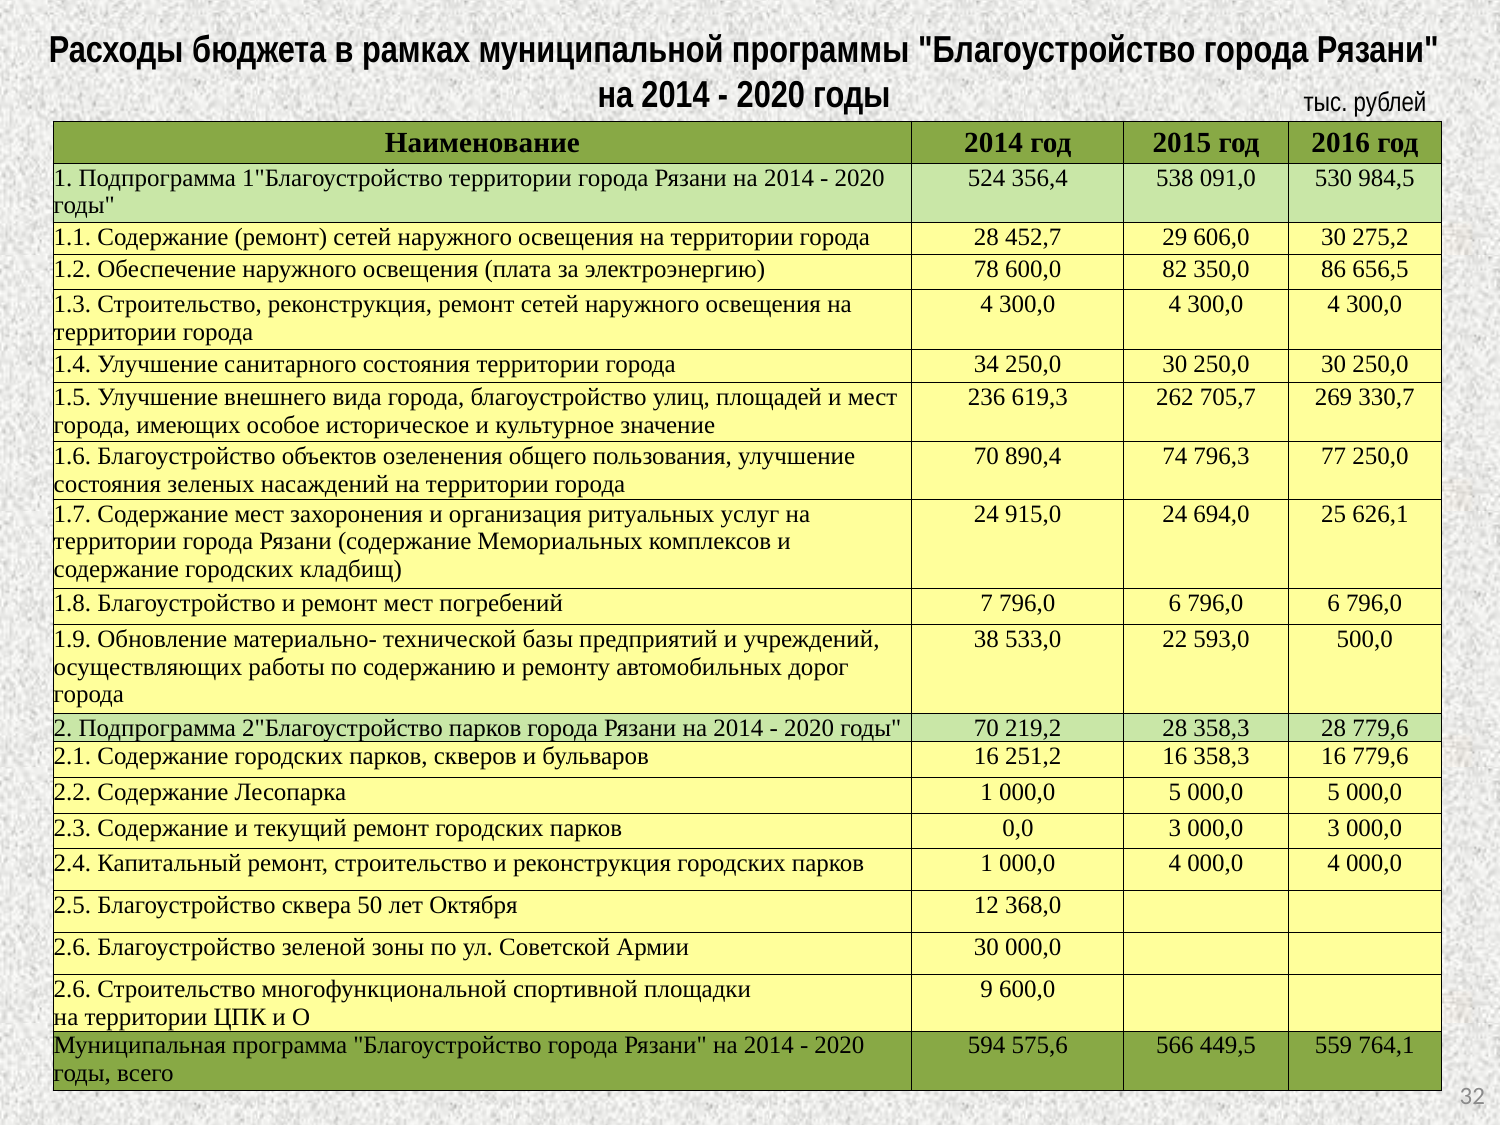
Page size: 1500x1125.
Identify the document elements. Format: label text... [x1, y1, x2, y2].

table_cell 28 452,7 [912, 223, 1123, 254]
table_header Наименование [54, 122, 911, 163]
table_cell [1289, 975, 1441, 1031]
table_cell 6 796,0 [1289, 589, 1441, 624]
table_cell 22 593,0 [1124, 625, 1288, 713]
table_cell 16 779,6 [1289, 742, 1441, 777]
table_cell 30 275,2 [1289, 223, 1441, 254]
text_box тыс. рублей [1256, 77, 1443, 123]
table_cell 1.5. Улучшение внешнего вида города, благоустройство улиц, площадей и мест города, имеющих особое историческое и культурное значение [54, 383, 911, 441]
table_cell 1.2. Обеспечение наружного освещения (плата за электроэнергию) [54, 255, 911, 289]
table_cell 2.3. Содержание и текущий ремонт городских парков [54, 814, 911, 848]
table_cell 5 000,0 [1124, 778, 1288, 813]
table_cell 2.6. Благоустройство зеленой зоны по ул. Советской Армии [54, 933, 911, 974]
table_cell 0,0 [912, 814, 1123, 848]
table_cell 4 000,0 [1124, 849, 1288, 890]
table_header 2015 год [1124, 122, 1288, 163]
table_cell 30 000,0 [912, 933, 1123, 974]
table_cell 78 600,0 [912, 255, 1123, 289]
table_cell 500,0 [1289, 625, 1441, 713]
slide_number 32 [1149, 1065, 1500, 1125]
table_cell 3 000,0 [1124, 814, 1288, 848]
table_cell 4 300,0 [1289, 290, 1441, 349]
table_cell 1.6. Благоустройство объектов озеленения общего пользования, улучшение состояния зеленых насаждений на территории города [54, 442, 911, 499]
table_cell [1289, 933, 1441, 974]
table_cell 3 000,0 [1289, 814, 1441, 848]
table_cell 28 358,3 [1124, 714, 1288, 741]
table_header 2014 год [912, 122, 1123, 163]
table_cell 74 796,3 [1124, 442, 1288, 499]
table_header 2016 год [1289, 123, 1441, 163]
table_cell [1124, 975, 1288, 1031]
table_cell 1.7. Содержание мест захоронения и организация ритуальных услуг на территории города Рязани (содержание Мемориальных комплексов и содержание городских кладбищ) [54, 500, 911, 588]
table_cell 559 764,1 [1289, 1032, 1441, 1065]
table_cell 82 350,0 [1124, 255, 1288, 289]
table_cell 30 250,0 [1289, 350, 1441, 382]
table_cell 4 000,0 [1289, 849, 1441, 890]
table_cell 70 219,2 [912, 714, 1123, 741]
table_cell 6 796,0 [1124, 589, 1288, 624]
table_cell [1289, 891, 1441, 932]
table_cell 262 705,7 [1124, 383, 1288, 441]
table_cell 1 000,0 [912, 778, 1123, 813]
table_cell Муниципальная программа "Благоустройство города Рязани" на 2014 - 2020 годы, всего [54, 1032, 911, 1090]
table_cell 2.2. Содержание Лесопарка [54, 778, 911, 813]
table_cell 530 984,5 [1289, 164, 1441, 222]
picture [0, 0, 1500, 1125]
table_cell 2. Подпрограмма 2"Благоустройство парков города Рязани на 2014 - 2020 годы" [54, 714, 911, 741]
table_cell 86 656,5 [1289, 255, 1441, 289]
table_cell 2.1. Содержание городских парков, скверов и бульваров [54, 742, 911, 777]
table_cell 1.9. Обновление материально- технической базы предприятий и учреждений, осуществляющих работы по содержанию и ремонту автомобильных дорог города [54, 625, 911, 713]
table_cell 566 449,5 [1124, 1032, 1288, 1090]
table_cell 2.6. Строительство многофункциональной спортивной площадки на территории ЦПК и О [54, 975, 911, 1031]
table_cell 29 606,0 [1124, 223, 1288, 254]
table_cell 1. Подпрограмма 1"Благоустройство территории города Рязани на 2014 - 2020 годы" [54, 164, 911, 222]
table_cell 5 000,0 [1289, 778, 1441, 813]
table_cell 236 619,3 [912, 383, 1123, 441]
table_cell 4 300,0 [1124, 290, 1288, 349]
table_cell 1.1. Содержание (ремонт) сетей наружного освещения на территории города [54, 223, 911, 254]
table_cell 538 091,0 [1124, 164, 1288, 222]
table_cell 12 368,0 [912, 891, 1123, 932]
table_cell 70 890,4 [912, 442, 1123, 499]
table_cell 77 250,0 [1289, 442, 1441, 499]
table_cell 16 358,3 [1124, 742, 1288, 777]
table_cell 1.4. Улучшение санитарного состояния территории города [54, 350, 911, 382]
table_cell 16 251,2 [912, 742, 1123, 777]
table_cell 1.3. Строительство, реконструкция, ремонт сетей наружного освещения на территории города [54, 290, 911, 349]
table_cell 24 694,0 [1124, 500, 1288, 588]
table_cell 34 250,0 [912, 350, 1123, 382]
table_cell 269 330,7 [1289, 383, 1441, 441]
table_cell [1124, 891, 1288, 932]
table_cell 4 300,0 [912, 290, 1123, 349]
table_cell 594 575,6 [912, 1032, 1123, 1090]
table_cell 28 779,6 [1289, 714, 1441, 741]
table_cell 7 796,0 [912, 589, 1123, 624]
table_cell 25 626,1 [1289, 500, 1441, 588]
table_cell 24 915,0 [912, 500, 1123, 588]
table_cell 30 250,0 [1124, 350, 1288, 382]
table_cell 9 600,0 [912, 975, 1123, 1031]
text_box Расходы бюджета в рамках муниципальной программы "Благоустройство города Рязани" на 2014 - 2020 годы [17, 17, 1471, 122]
table_cell 1 000,0 [912, 849, 1123, 890]
table_cell 524 356,4 [912, 164, 1123, 222]
table_cell [1124, 933, 1288, 974]
table_cell 38 533,0 [912, 625, 1123, 713]
table_cell 1.8. Благоустройство и ремонт мест погребений [54, 589, 911, 624]
table_cell 2.4. Капитальный ремонт, строительство и реконструкция городских парков [54, 849, 911, 890]
table_cell 2.5. Благоустройство сквера 50 лет Октября [54, 891, 911, 932]
